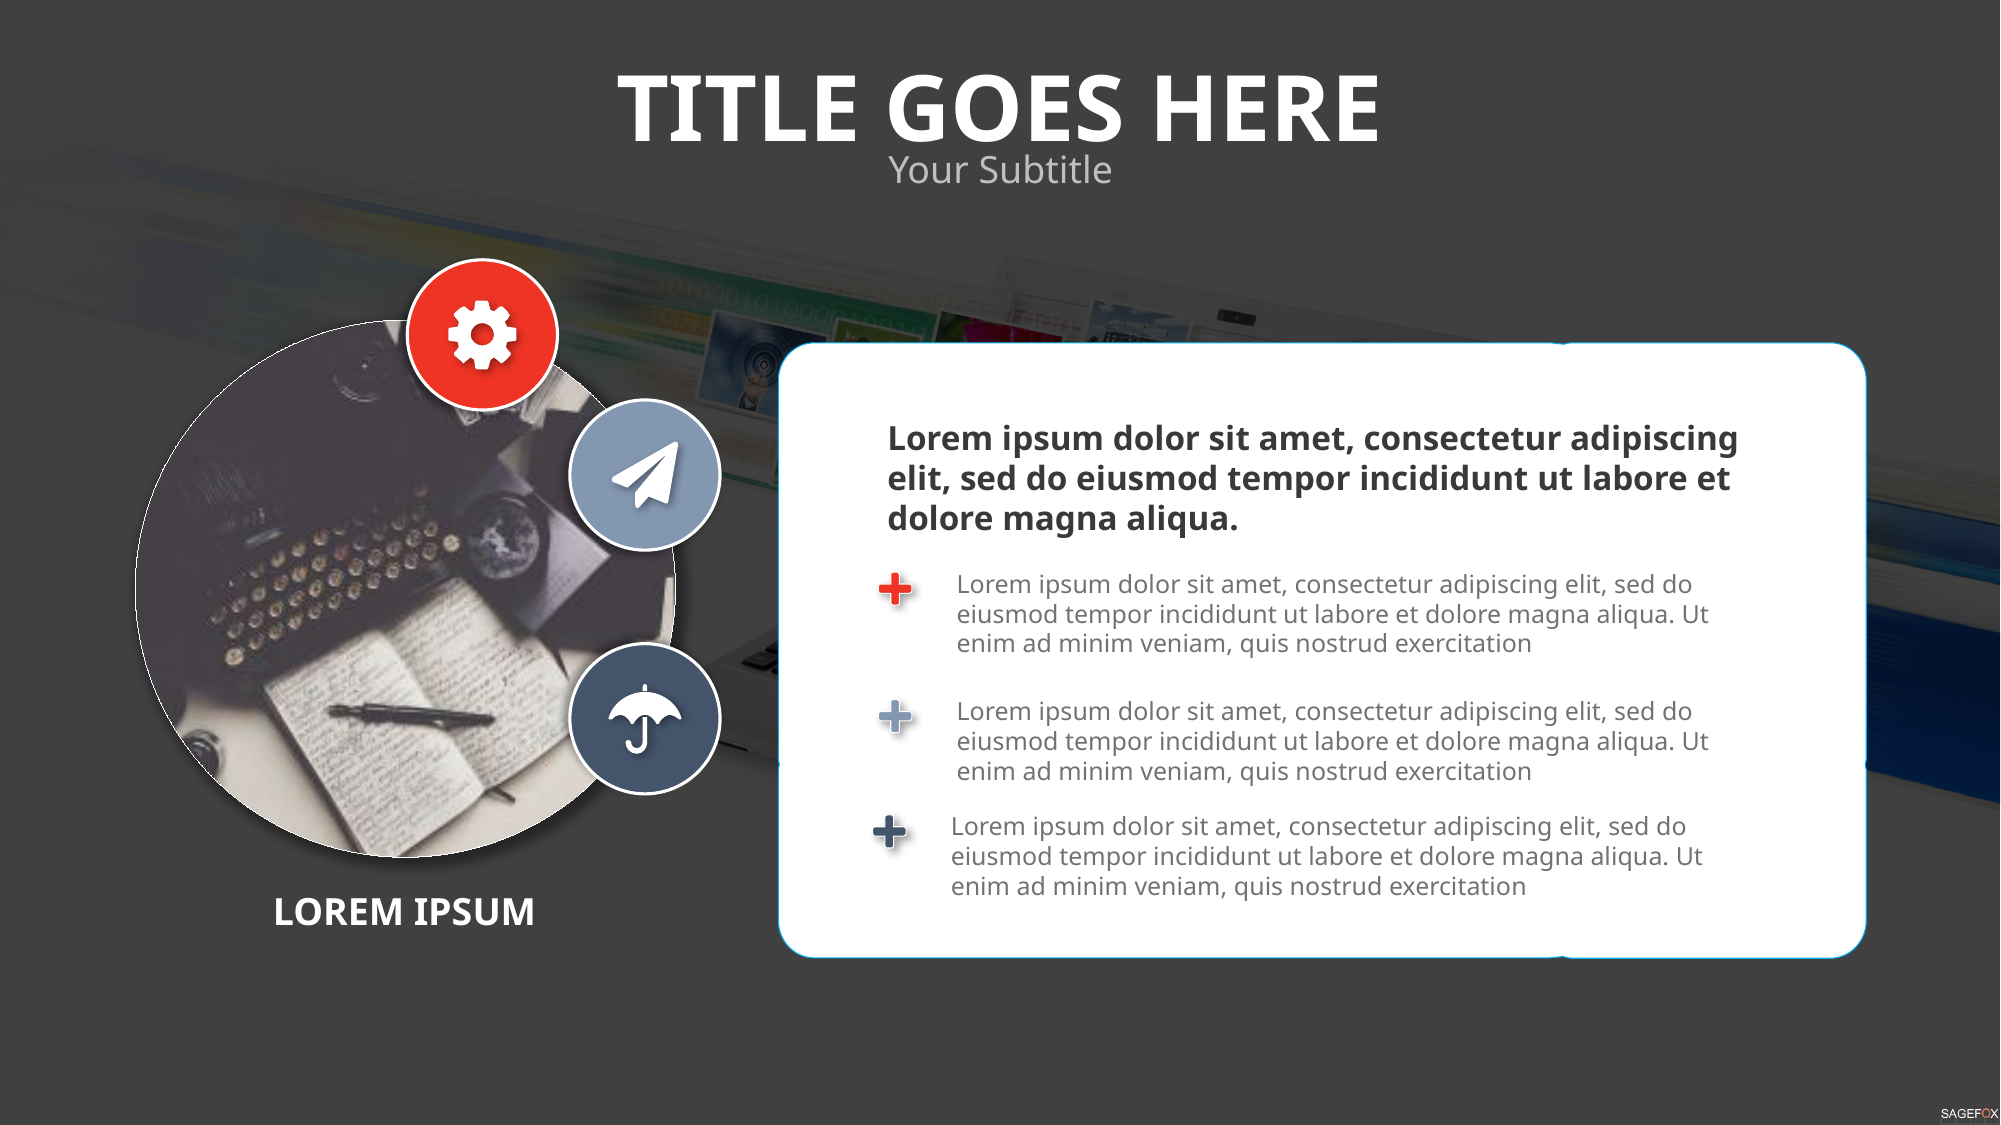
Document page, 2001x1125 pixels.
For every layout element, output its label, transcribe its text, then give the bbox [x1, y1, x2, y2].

text_box Lorem ipsum dolor sit amet, consectetur adipiscing elit, sed do eiusmod tempor incididunt ut labore et dolore magna aliqua. [872, 409, 1773, 545]
text_box [878, 572, 912, 606]
text_box [676, 649, 722, 789]
text_box [407, 258, 558, 320]
text_box [676, 405, 722, 545]
text_box Lorem ipsum dolor sit amet, consectetur adipiscing elit, sed do eiusmod tempor incididunt ut labore et dolore magna aliqua. Ut enim ad minim veniam, quis nostrud exercitation [946, 563, 1759, 663]
text_box [777, 341, 1868, 960]
text_box Lorem ipsum dolor sit amet, consectetur adipiscing elit, sed do eiusmod tempor incididunt ut labore et dolore magna aliqua. Ut enim ad minim veniam, quis nostrud exercitation [940, 805, 1753, 906]
text_box [878, 699, 912, 733]
text_box LOREM IPSUM [133, 880, 676, 941]
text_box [548, 42, 1452, 199]
picture [0, 0, 2001, 1125]
text_box Lorem ipsum dolor sit amet, consectetur adipiscing elit, sed do eiusmod tempor incididunt ut labore et dolore magna aliqua. Ut enim ad minim veniam, quis nostrud exercitation [946, 690, 1759, 791]
text_box [454, 300, 511, 320]
text_box [676, 707, 682, 720]
text_box [872, 814, 907, 848]
